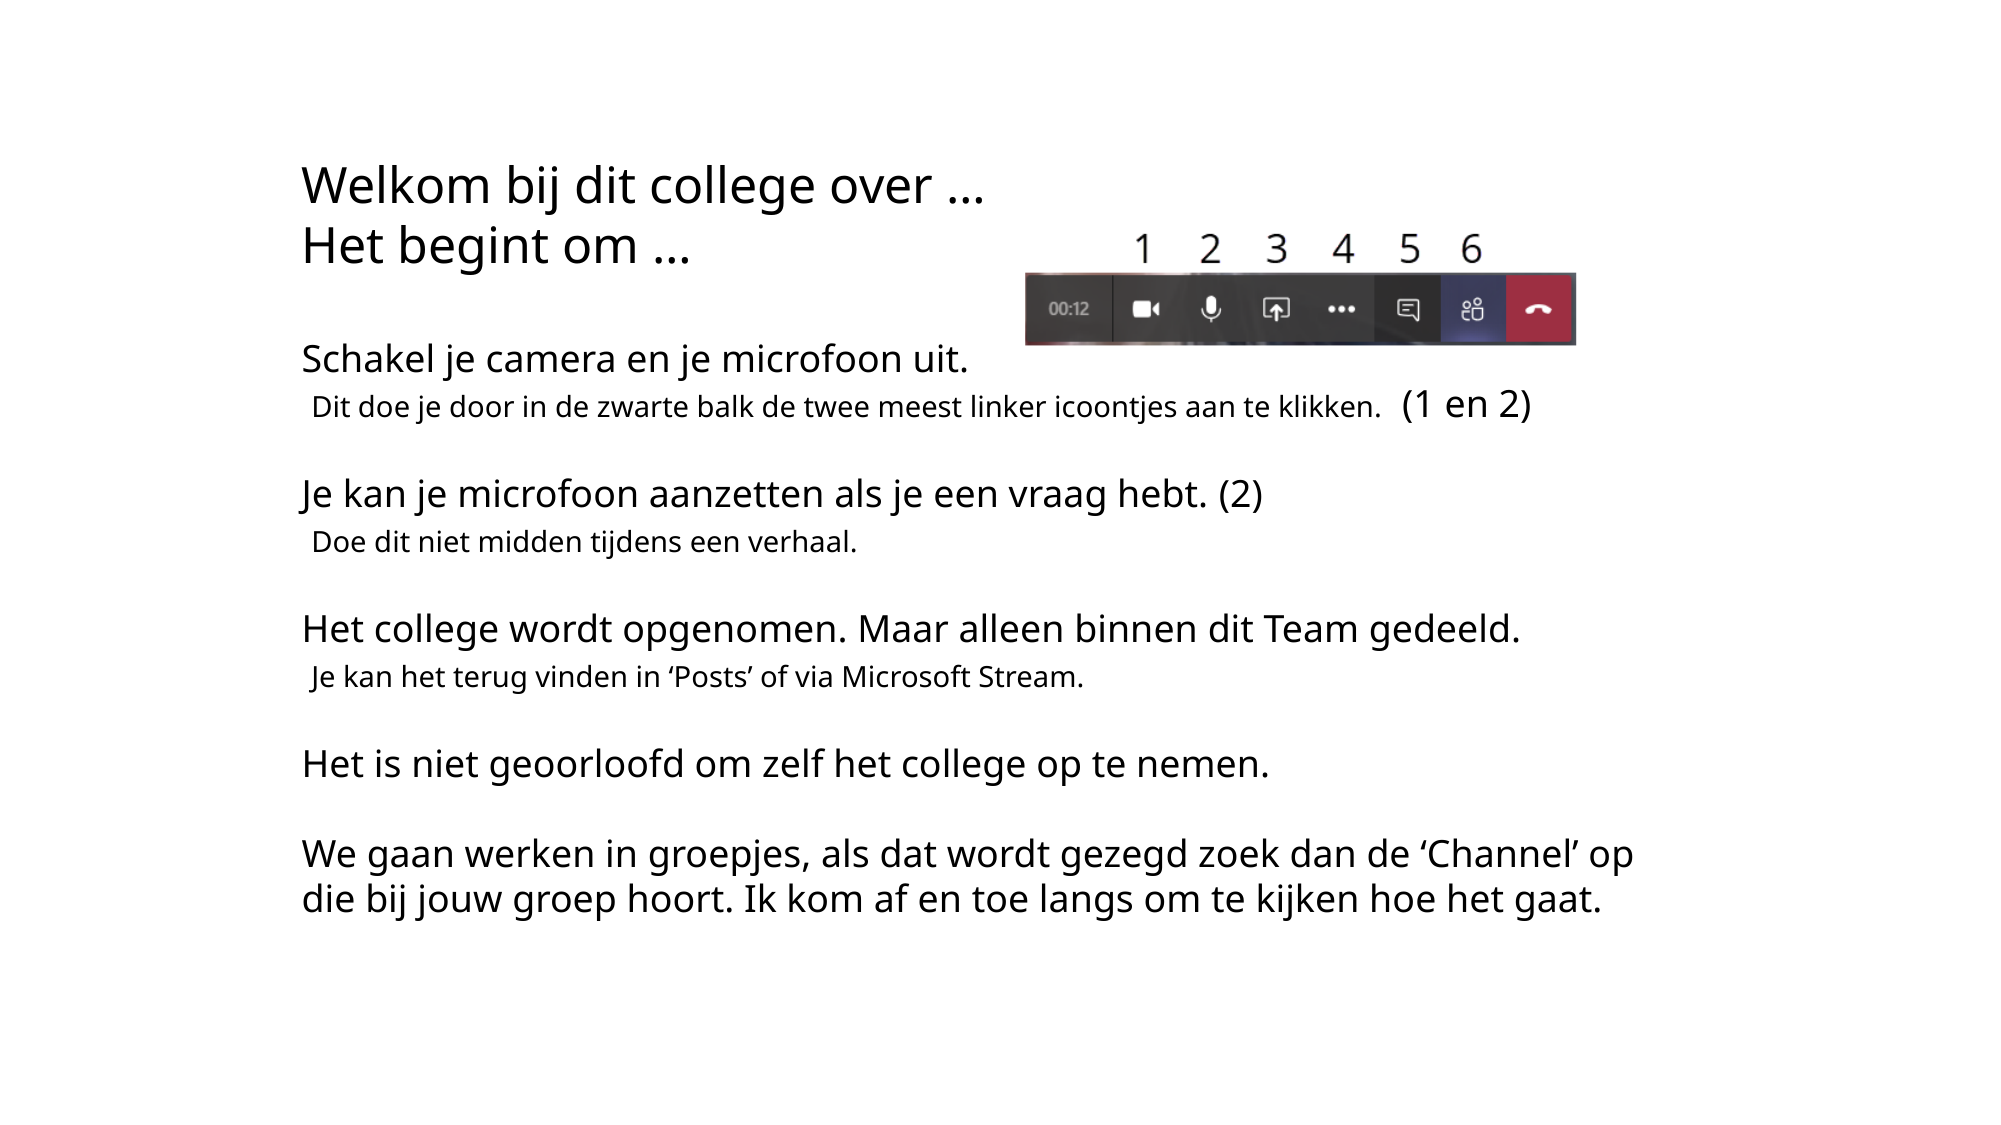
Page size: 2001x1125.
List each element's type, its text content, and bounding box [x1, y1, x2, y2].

picture [1006, 225, 1627, 362]
text_box Schakel je camera en je microfoon uit. Dit doe je door in de zwarte balk de twee meest linker icoontjes aan te klikken. ​(1 en 2) Je kan je microfoon aanzetten als je een vraag hebt. (2) Doe dit niet midden tijdens een verhaal. ​ Het college wordt opgenomen. Maar alleen binnen dit Team gedeeld. Je kan het terug vinden in ‘Posts’ of via Microsoft Stream. Het is niet geoorloofd om zelf het college op te nemen. We gaan werken in groepjes, als dat wordt gezegd zoek dan de ‘Channel’ op die bij jouw groep hoort. Ik kom af en toe langs om te kijken hoe het gaat. [286, 327, 1659, 973]
text_box Welkom bij dit college over … Het begint om … [286, 146, 1287, 281]
